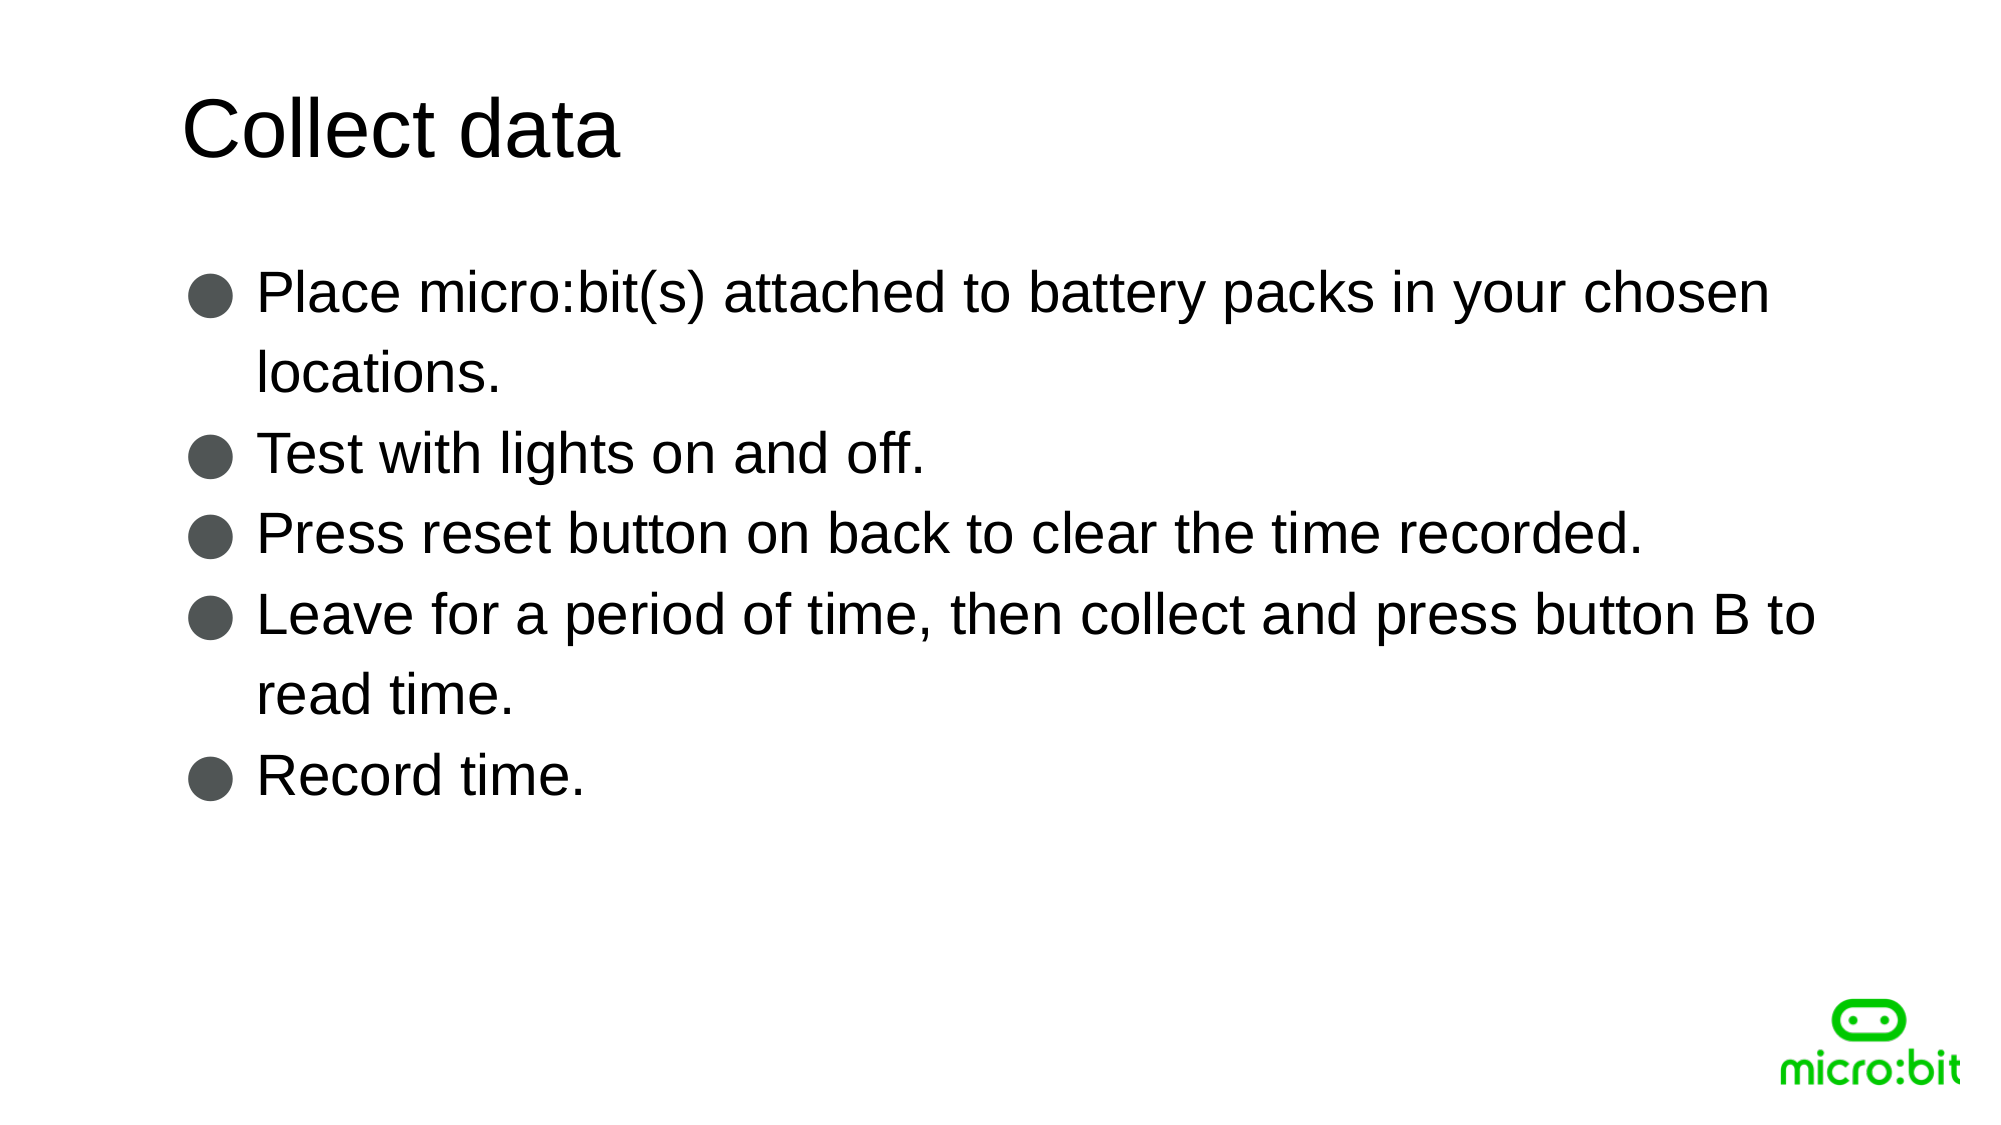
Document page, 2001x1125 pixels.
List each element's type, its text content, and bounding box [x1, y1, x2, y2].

picture [1780, 998, 1960, 1086]
text_box Collect data Place micro:bit(s) attached to battery packs in your chosen locations. Test with lights on and off. Press reset button on back to clear the time recorded. Leave for a period of time, then collect and press button B to read time. Record time. [166, 60, 1918, 884]
